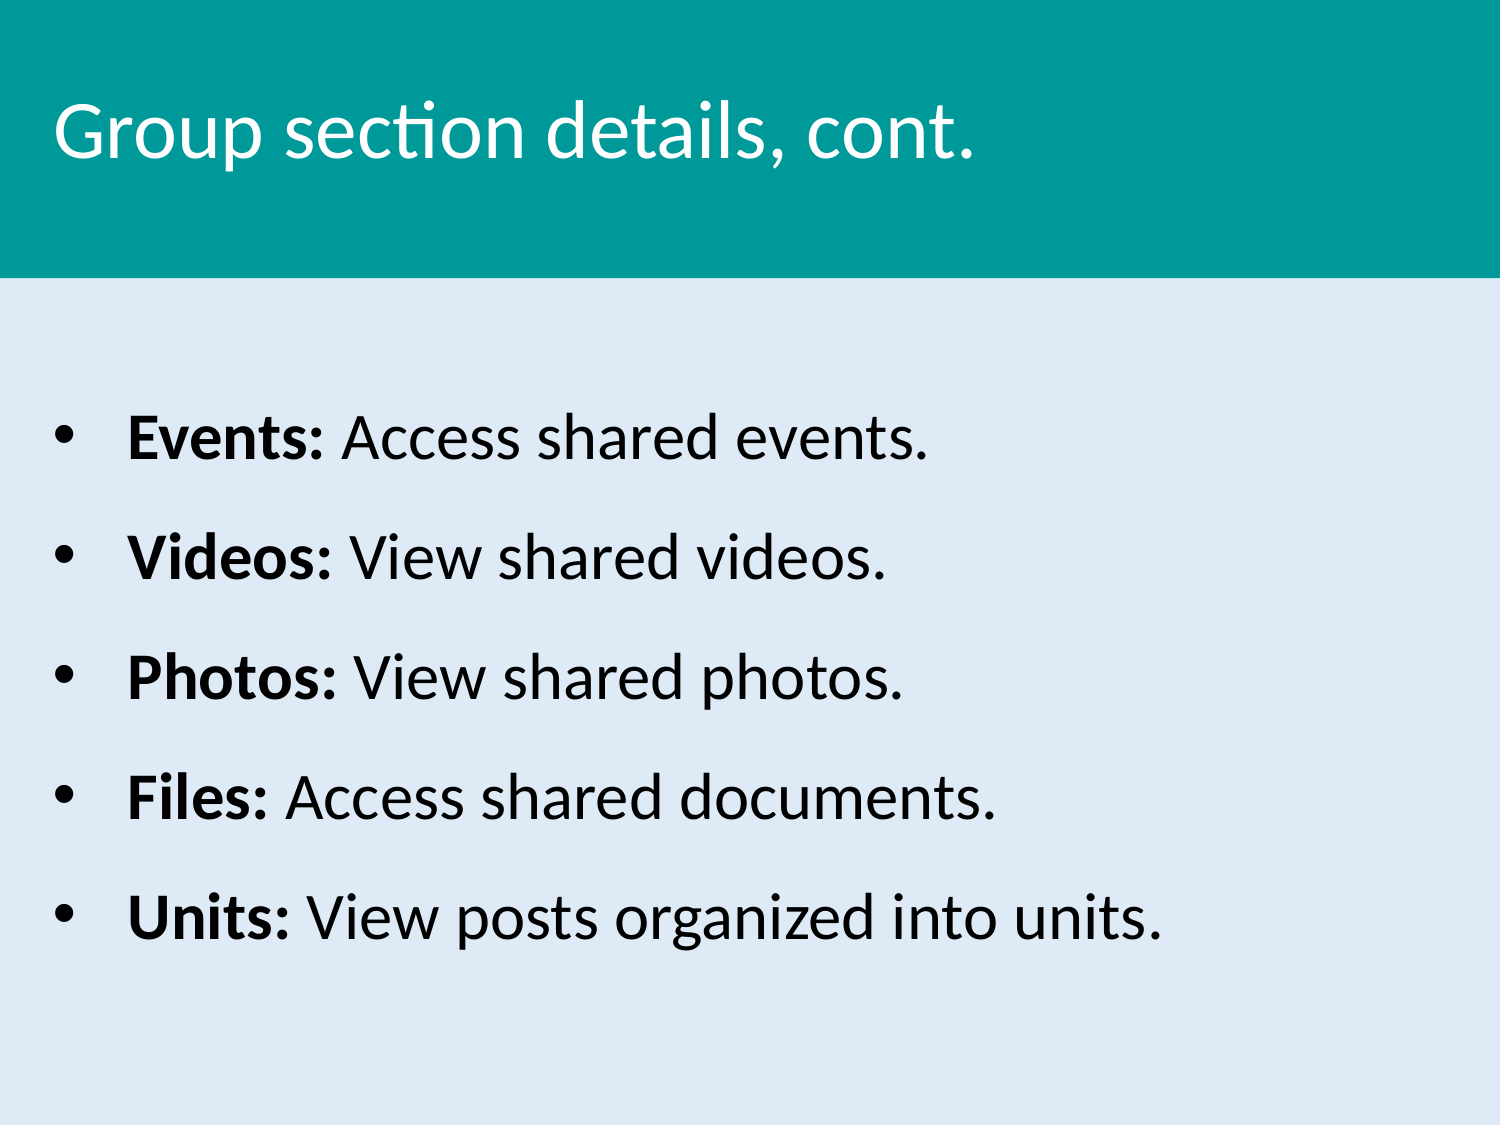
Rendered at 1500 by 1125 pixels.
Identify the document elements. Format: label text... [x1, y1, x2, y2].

text_box [0, 0, 1500, 279]
text_box [0, 279, 1500, 1125]
text_box Events: Access shared events. Videos: View shared videos. Photos: View shared photos. Files: Access shared documents. Units: View posts organized into units. [37, 345, 1463, 961]
text_box Group section details, cont. [38, 67, 1340, 183]
